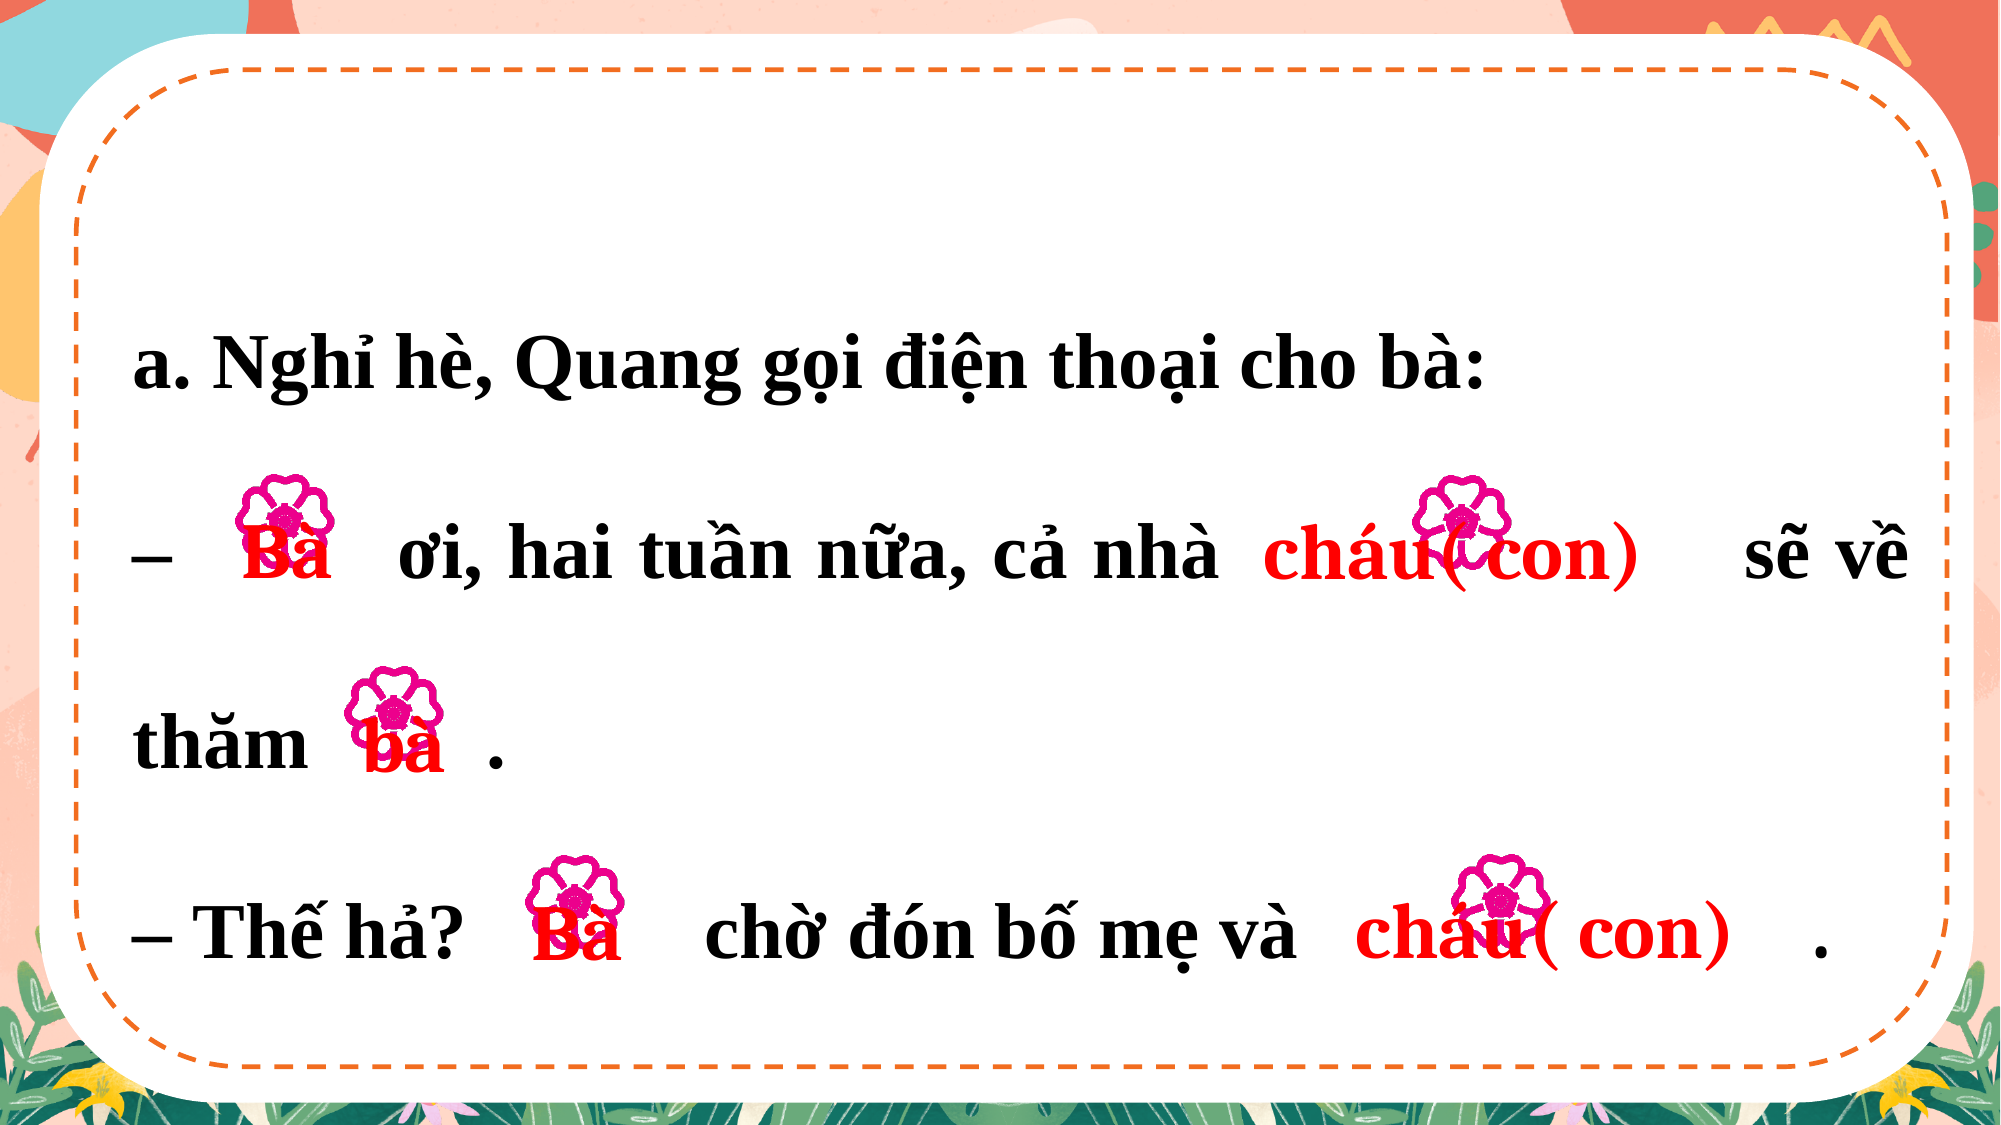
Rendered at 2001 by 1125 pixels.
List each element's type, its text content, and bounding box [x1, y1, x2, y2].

picture [0, 0, 2001, 1125]
text_box cháu( con) [1341, 777, 1776, 983]
text_box Bà [516, 778, 691, 984]
text_box Bà [226, 397, 401, 602]
text_box bà [345, 590, 519, 796]
text_box cháu( con) [1249, 398, 1737, 604]
text_box a. Nghỉ hè, Quang gọi điện thoại cho bà: – ơi, hai tuần nữa, cả nhà sẽ về thăm . – Thế hả? chờ đón bố mẹ và . [118, 206, 1925, 982]
